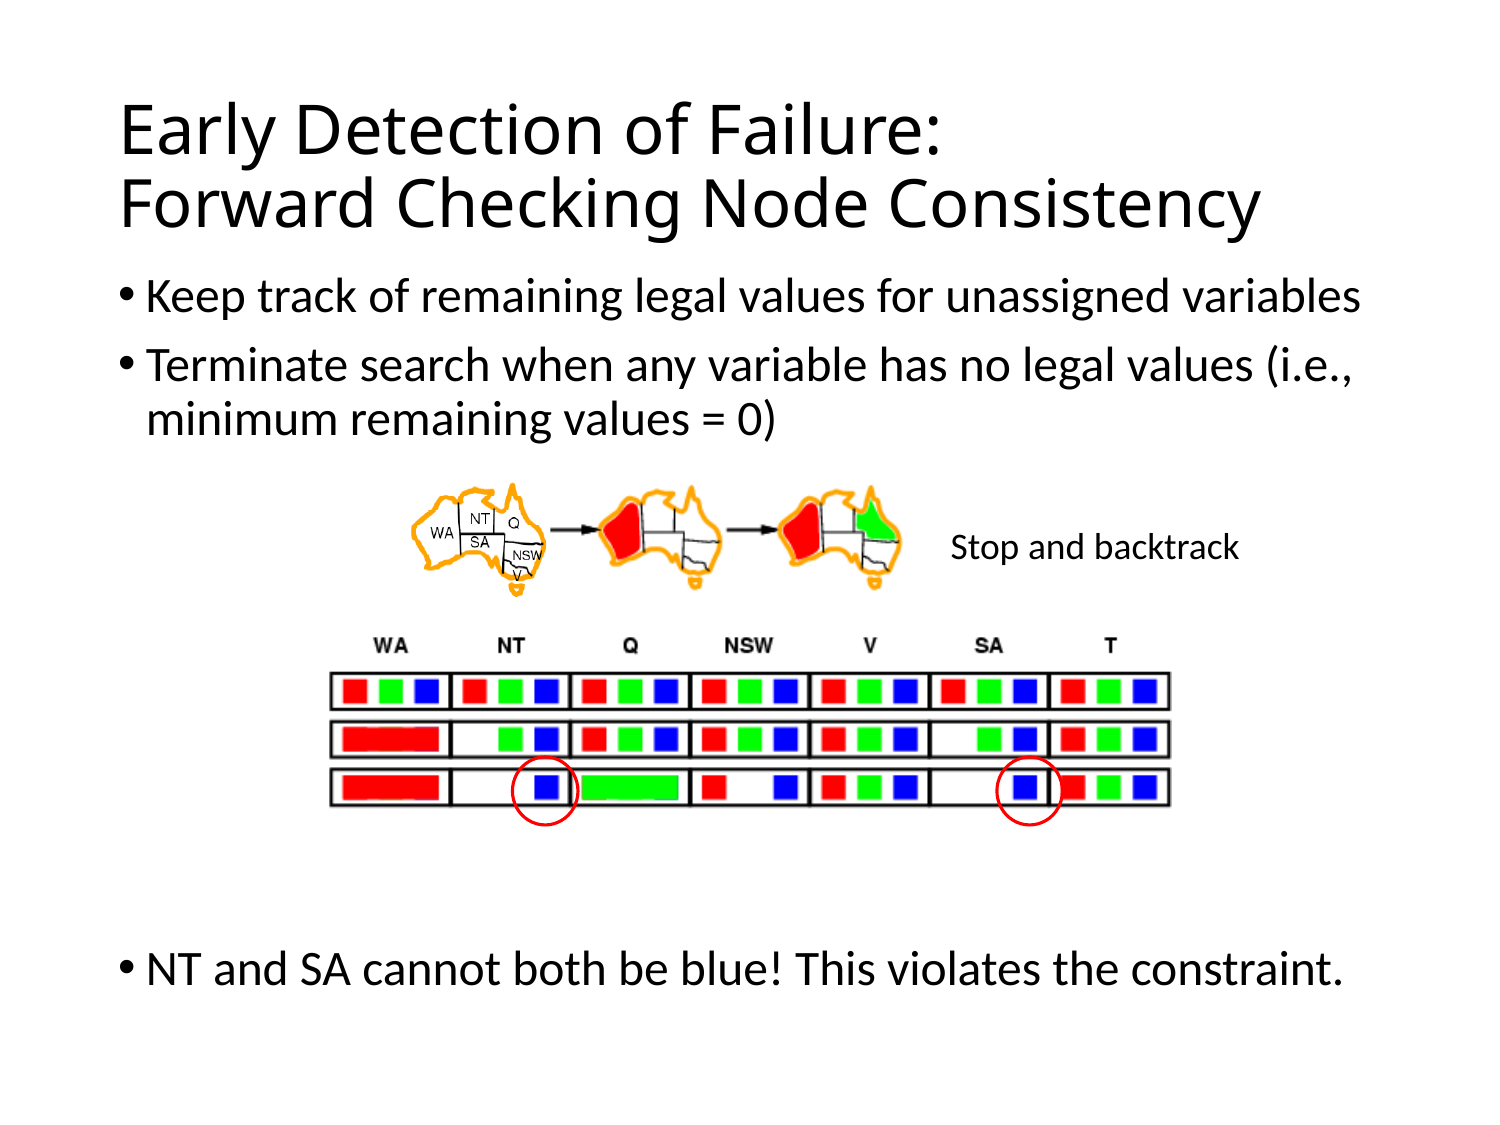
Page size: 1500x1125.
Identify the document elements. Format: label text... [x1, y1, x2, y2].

title Early Detection of Failure: Forward Checking Node Consistency [103, 59, 1397, 262]
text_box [328, 474, 1375, 825]
list Keep track of remaining legal values for unassigned variables Terminate search when any variable has no legal values (i.e., minimum remaining values = 0) NT and SA cannot both be blue! This violates the constraint. [103, 262, 1438, 1005]
